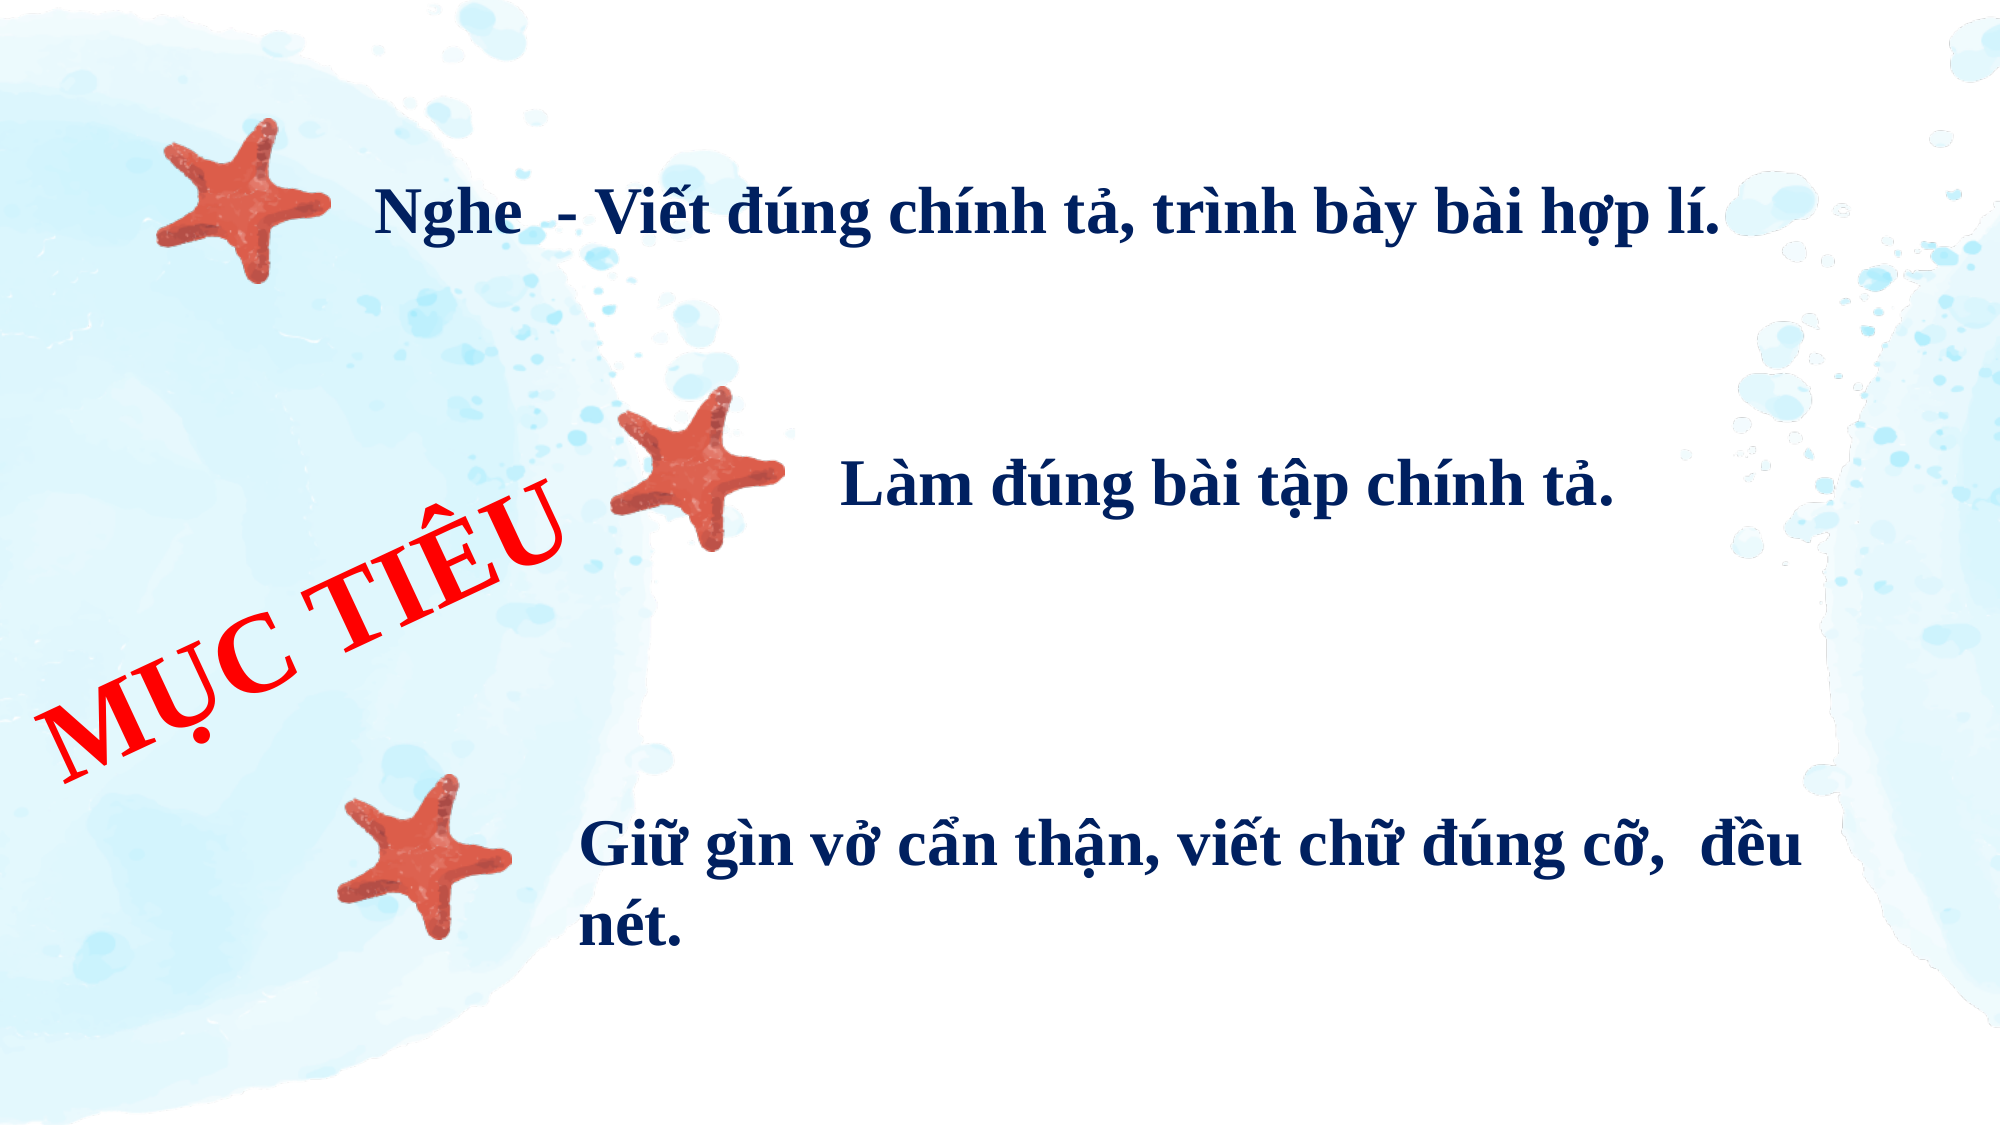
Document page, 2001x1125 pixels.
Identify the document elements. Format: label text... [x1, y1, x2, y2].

picture [0, 0, 796, 1125]
text_box Làm đúng bài tập chính tả. [820, 428, 1680, 529]
text_box Giữ gìn vở cẩn thận, viết chữ đúng cỡ, đều nét. [796, 788, 1680, 969]
text_box Nghe - Viết đúng chính tả, trình bày bài hợp lí. [796, 157, 1680, 258]
picture [1680, 0, 2000, 1125]
